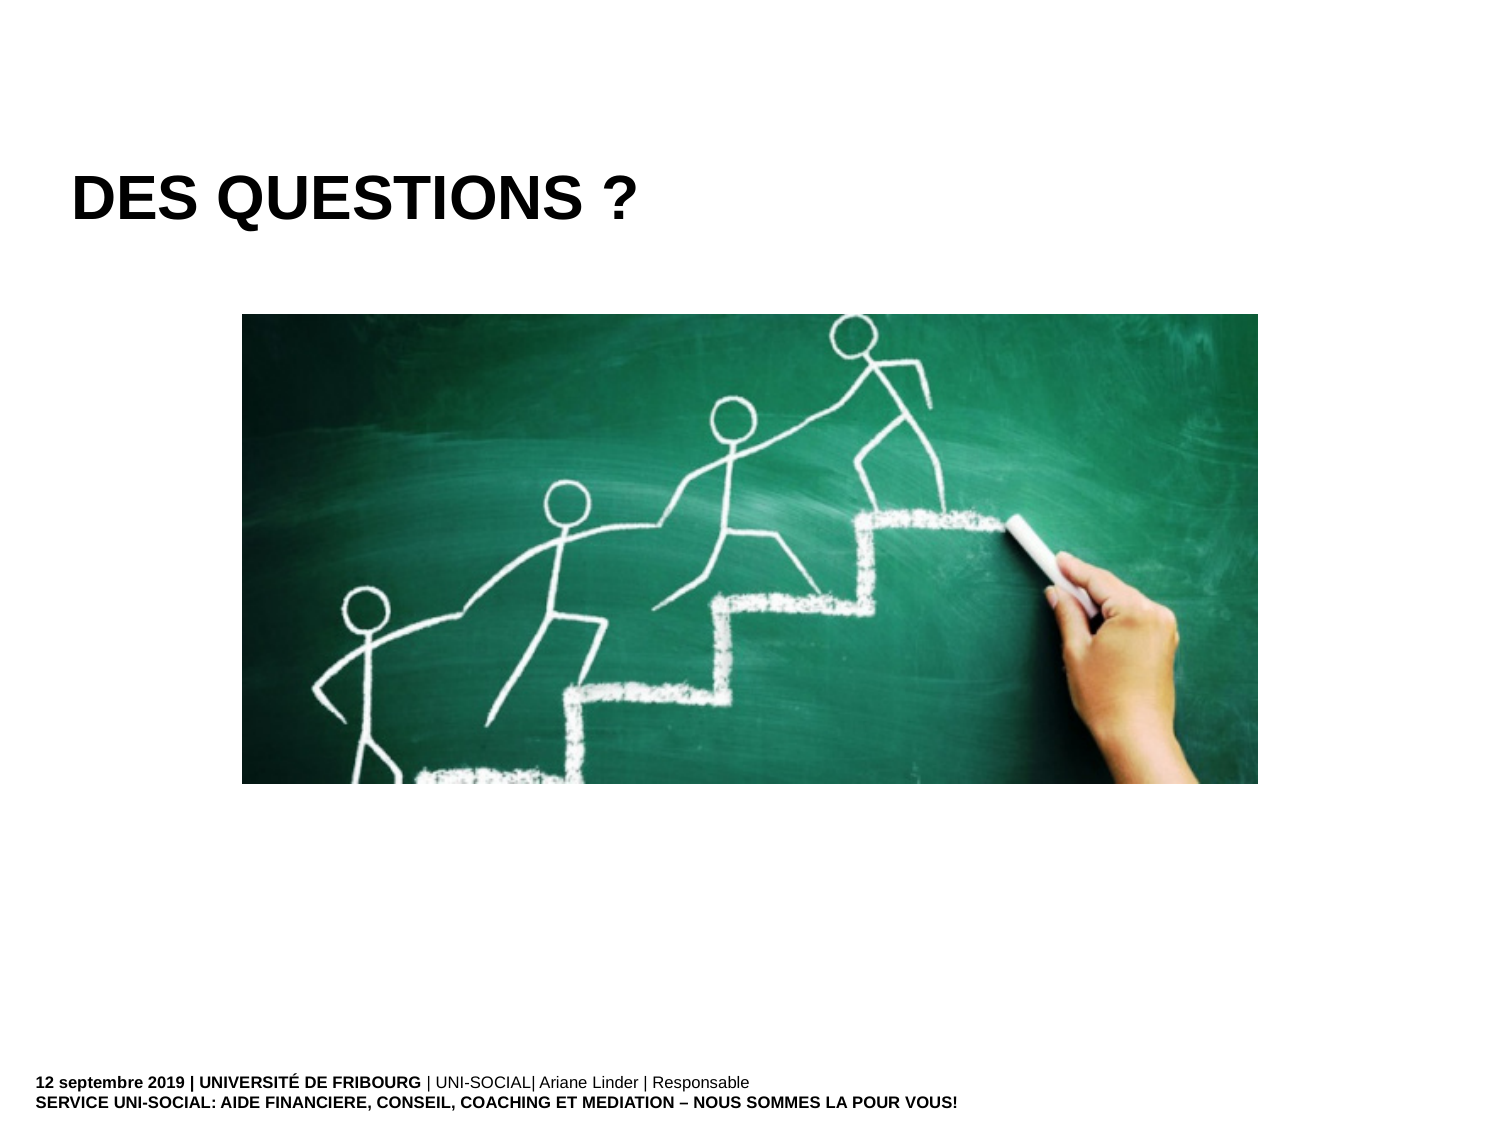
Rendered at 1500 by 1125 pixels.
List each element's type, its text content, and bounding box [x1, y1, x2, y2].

picture [241, 314, 1259, 784]
list Des questions ? [71, 165, 1430, 1042]
